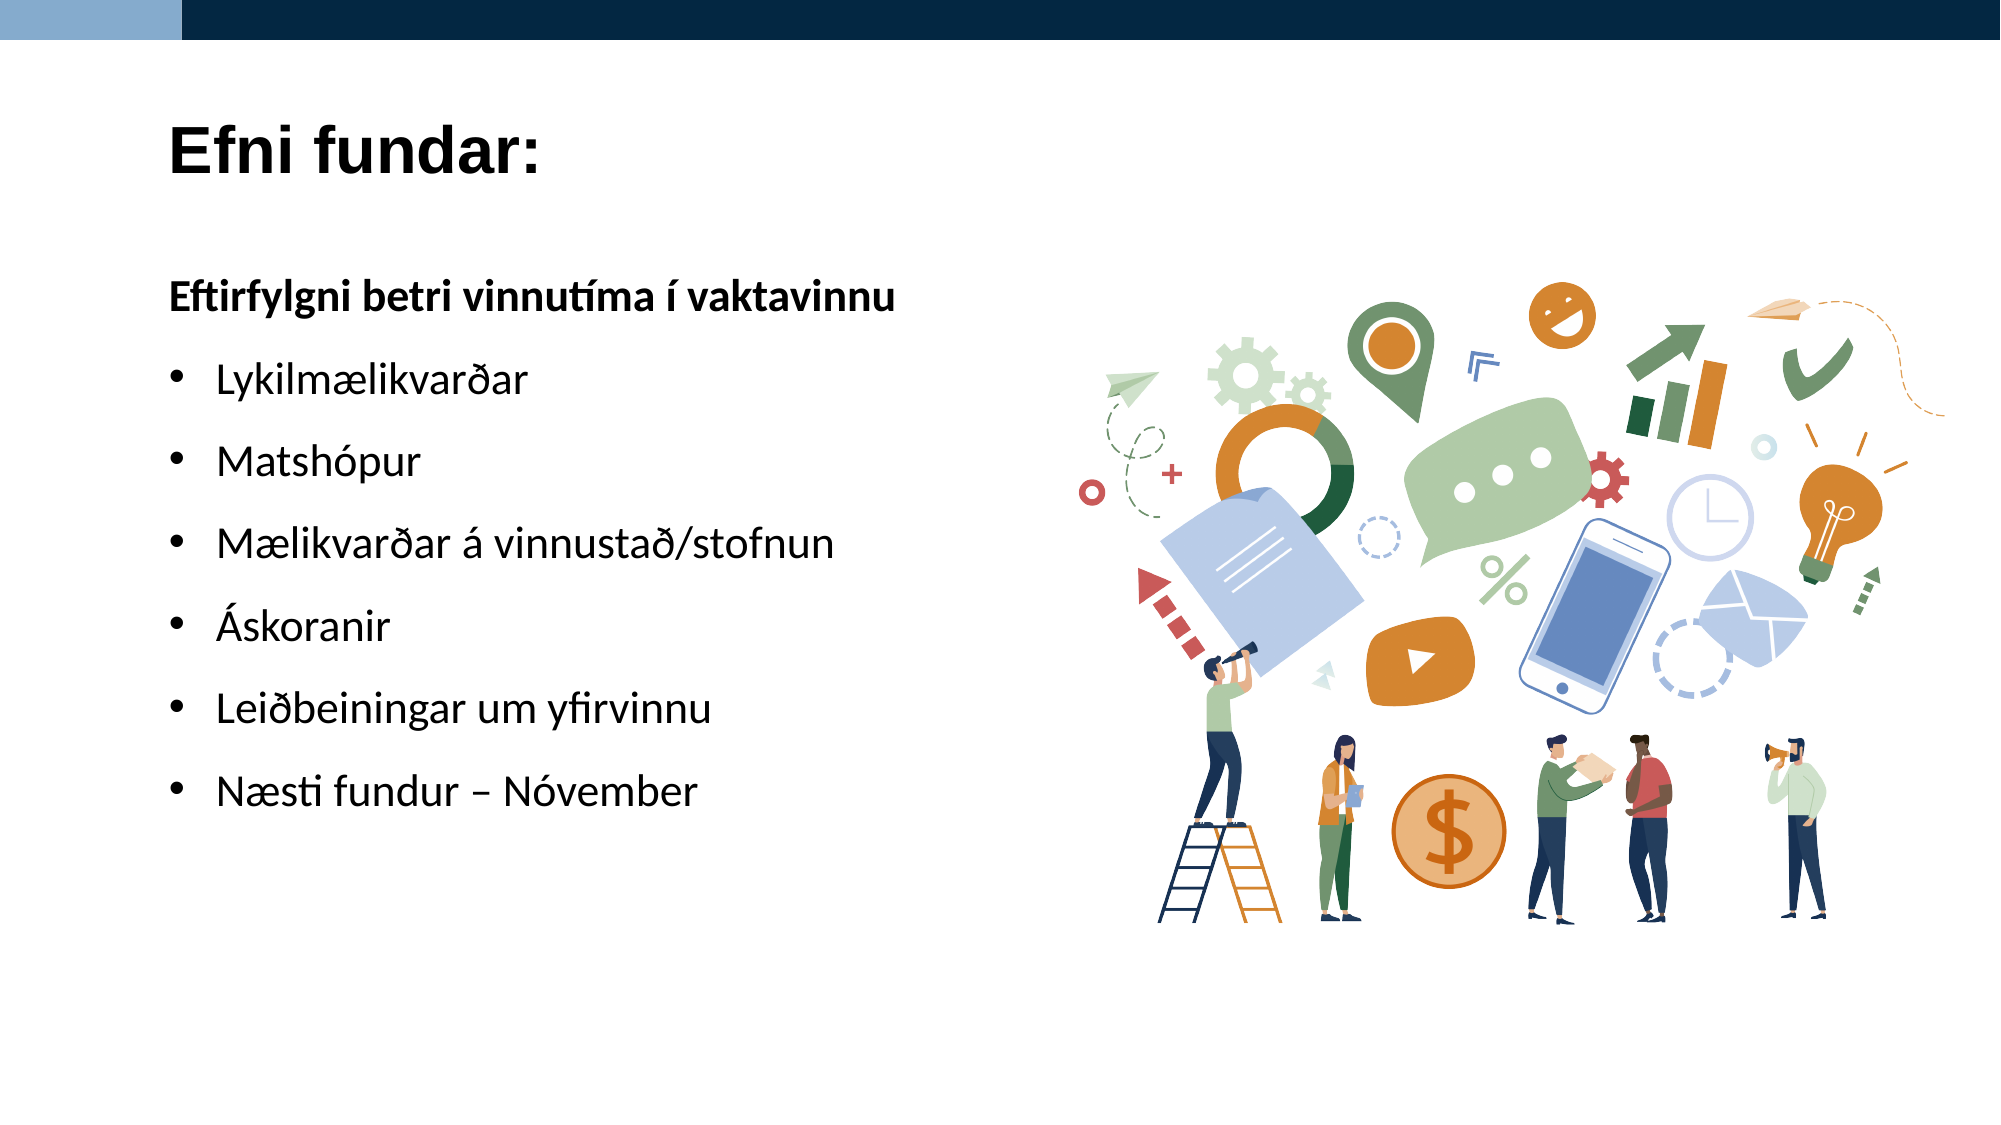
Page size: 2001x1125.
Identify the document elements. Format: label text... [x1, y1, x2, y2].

list Eftirfylgni betri vinnutíma í vaktavinnu Lykilmælikvarðar Matshópur Mælikvarðar á vinnustað/stofnun Áskoranir Leiðbeiningar um yfirvinnu Næsti fundur – Nóvember [153, 230, 1053, 1066]
text_box Efni fundar: [153, 59, 1192, 189]
picture [1053, 157, 1980, 1085]
